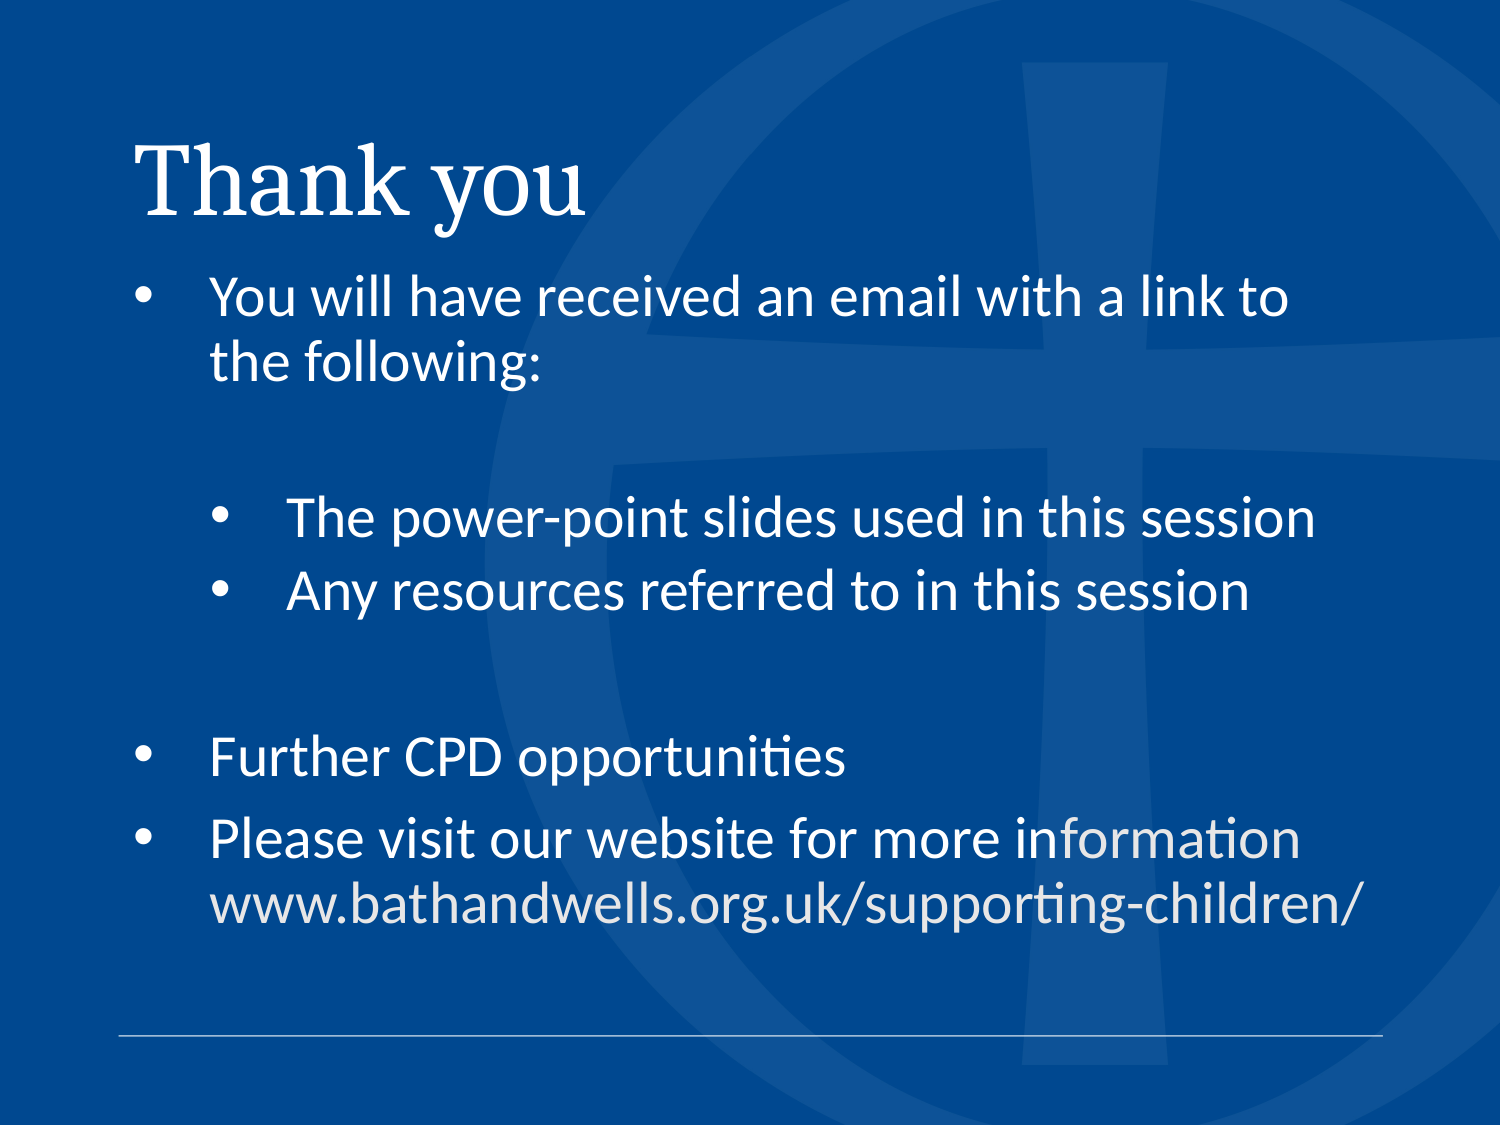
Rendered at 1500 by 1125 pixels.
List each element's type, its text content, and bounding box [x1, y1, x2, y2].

subtitle You will have received an email with a link to the following: The power-point slides used in this session Any resources referred to in this session Further CPD opportunities Please visit our website for more information www.bathandwells.org.uk/supporting-children/ [118, 257, 1388, 1007]
title Thank you [118, 118, 1394, 396]
picture [0, 0, 1500, 1125]
